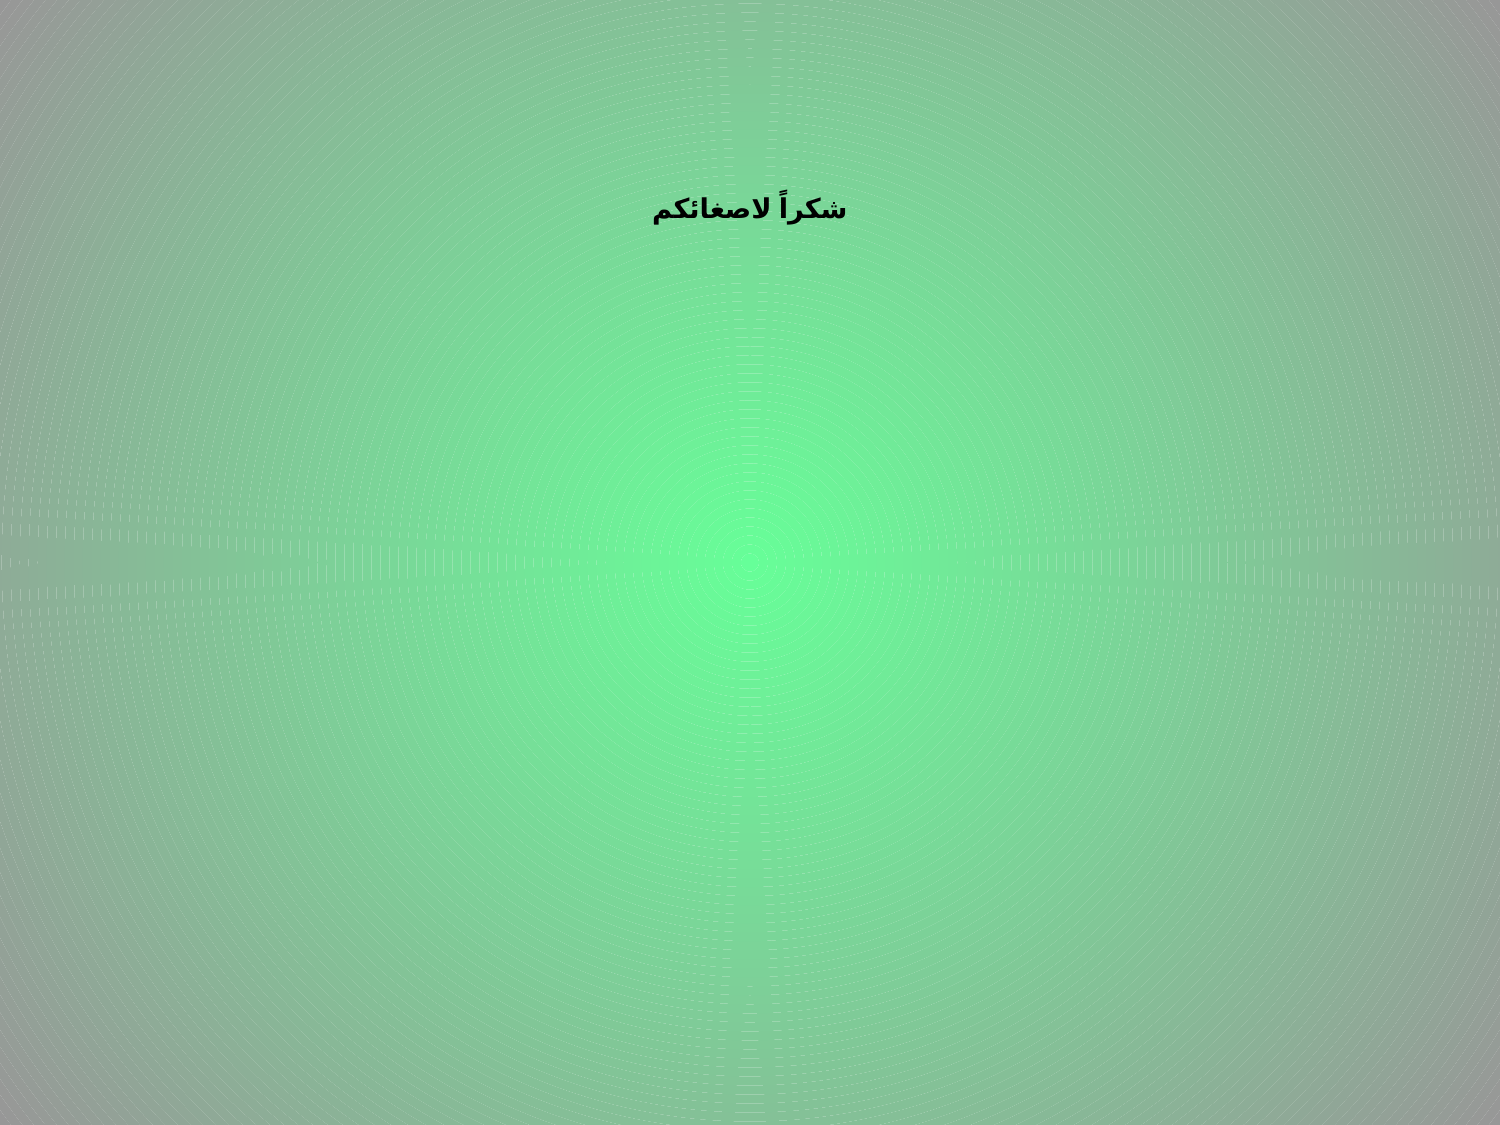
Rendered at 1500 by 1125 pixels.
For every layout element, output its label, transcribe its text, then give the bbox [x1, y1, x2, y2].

title شكراً لاصغائكم [75, 45, 1425, 233]
